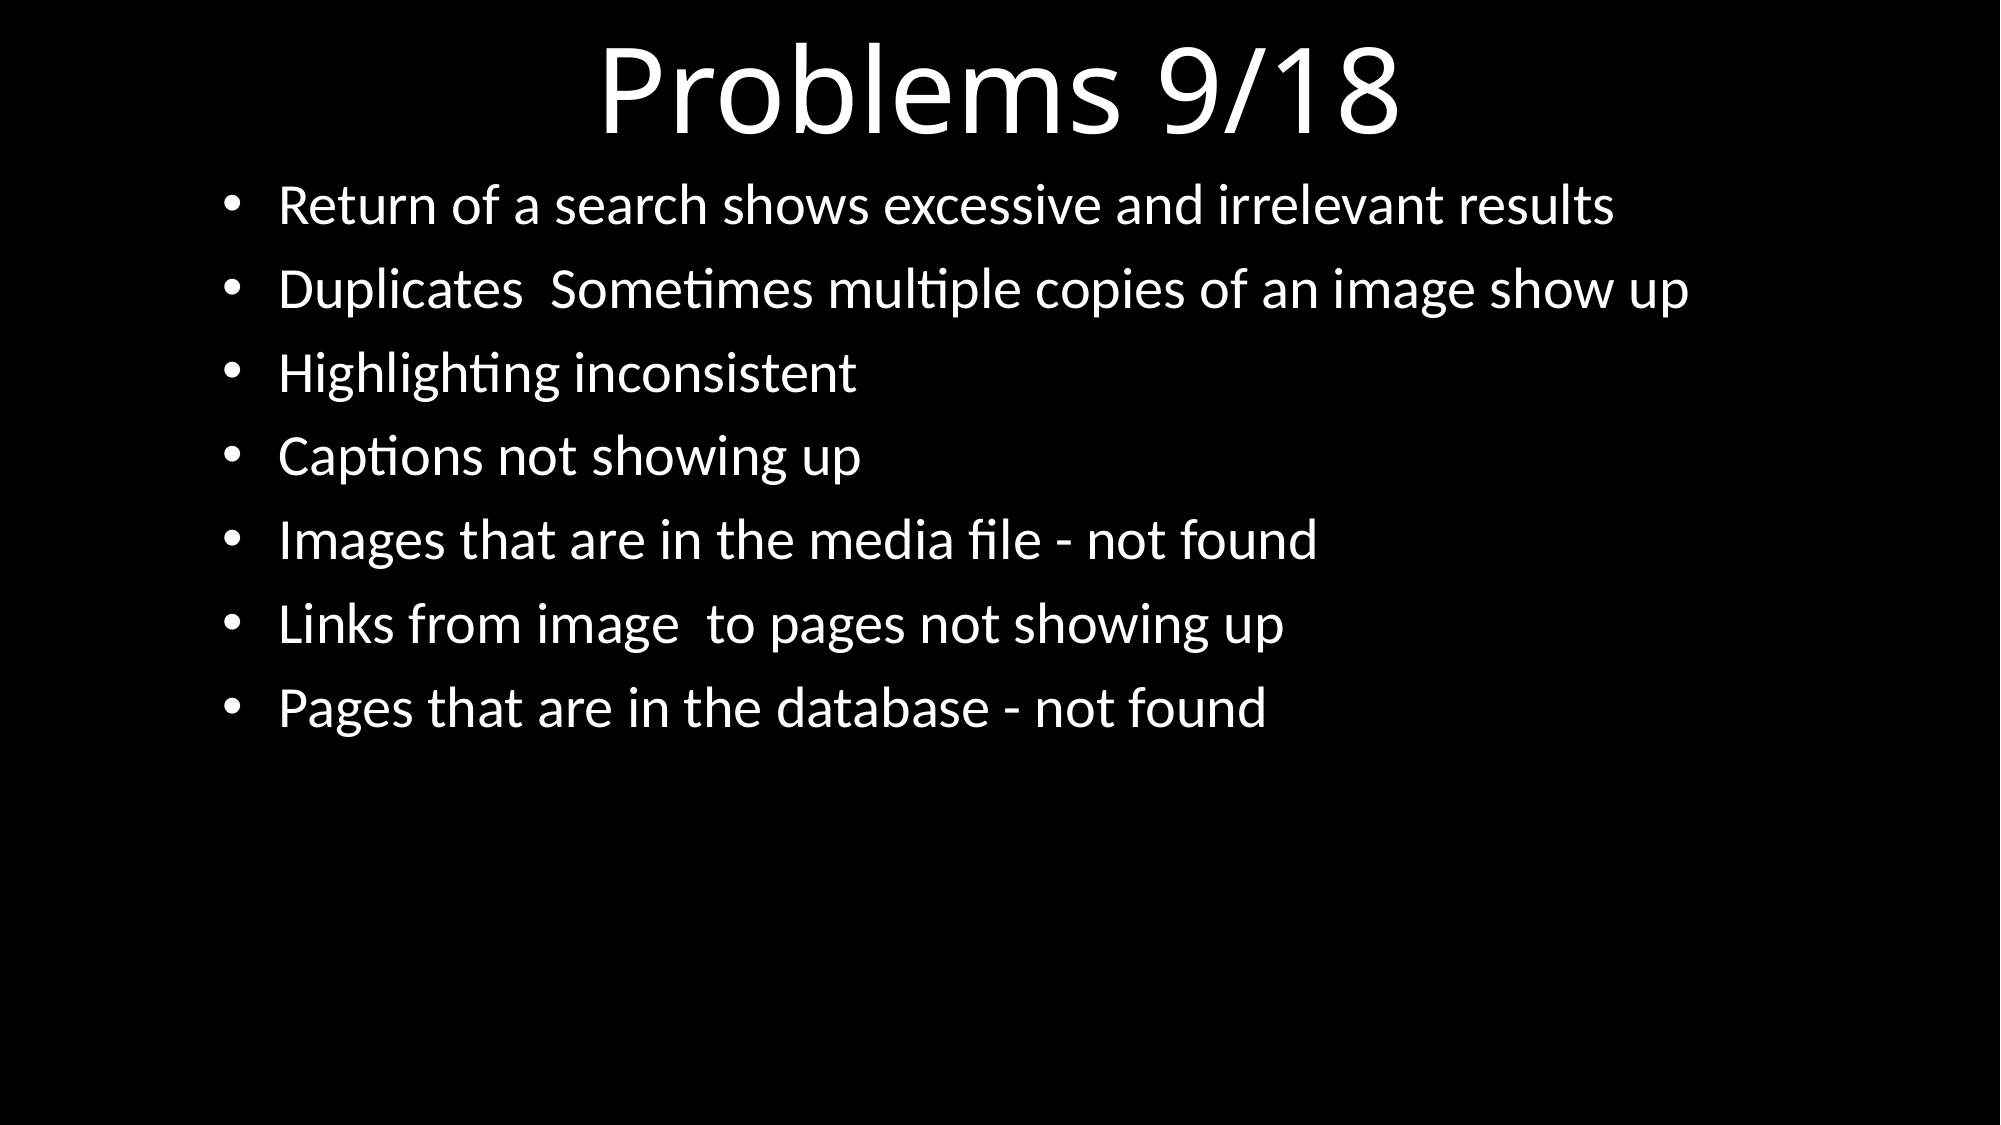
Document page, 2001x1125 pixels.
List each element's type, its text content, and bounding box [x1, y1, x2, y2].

title Problems 9/18 [249, 22, 1750, 167]
subtitle Return of a search shows excessive and irrelevant results Duplicates Sometimes multiple copies of an image show up Highlighting inconsistent Captions not showing up Images that are in the media file - not found Links from image to pages not showing up Pages that are in the database - not found [207, 166, 1708, 638]
